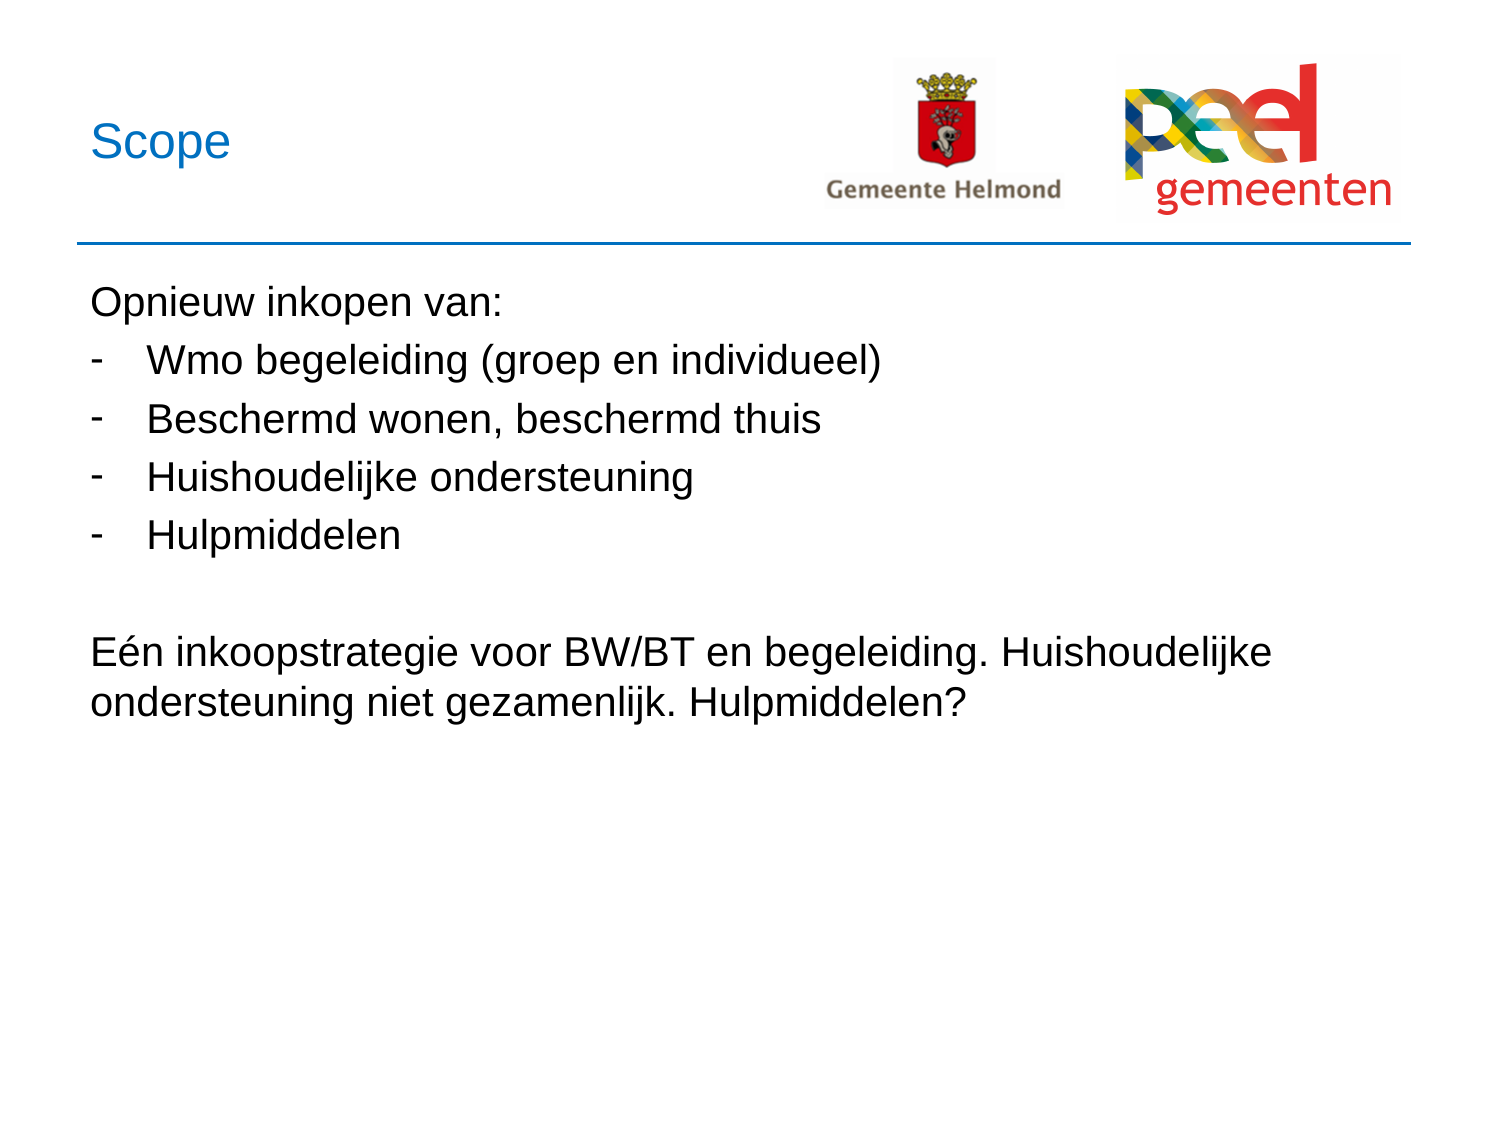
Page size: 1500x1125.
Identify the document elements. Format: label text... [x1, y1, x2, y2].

title Scope [75, 45, 774, 233]
list Opnieuw inkopen van: Wmo begeleiding (groep en individueel) Beschermd wonen, beschermd thuis Huishoudelijke ondersteuning Hulpmiddelen Eén inkoopstrategie voor BW/BT en begeleiding. Huishoudelijke ondersteuning niet gezamenlijk. Hulpmiddelen? [75, 267, 1412, 1070]
picture [773, 46, 1401, 242]
